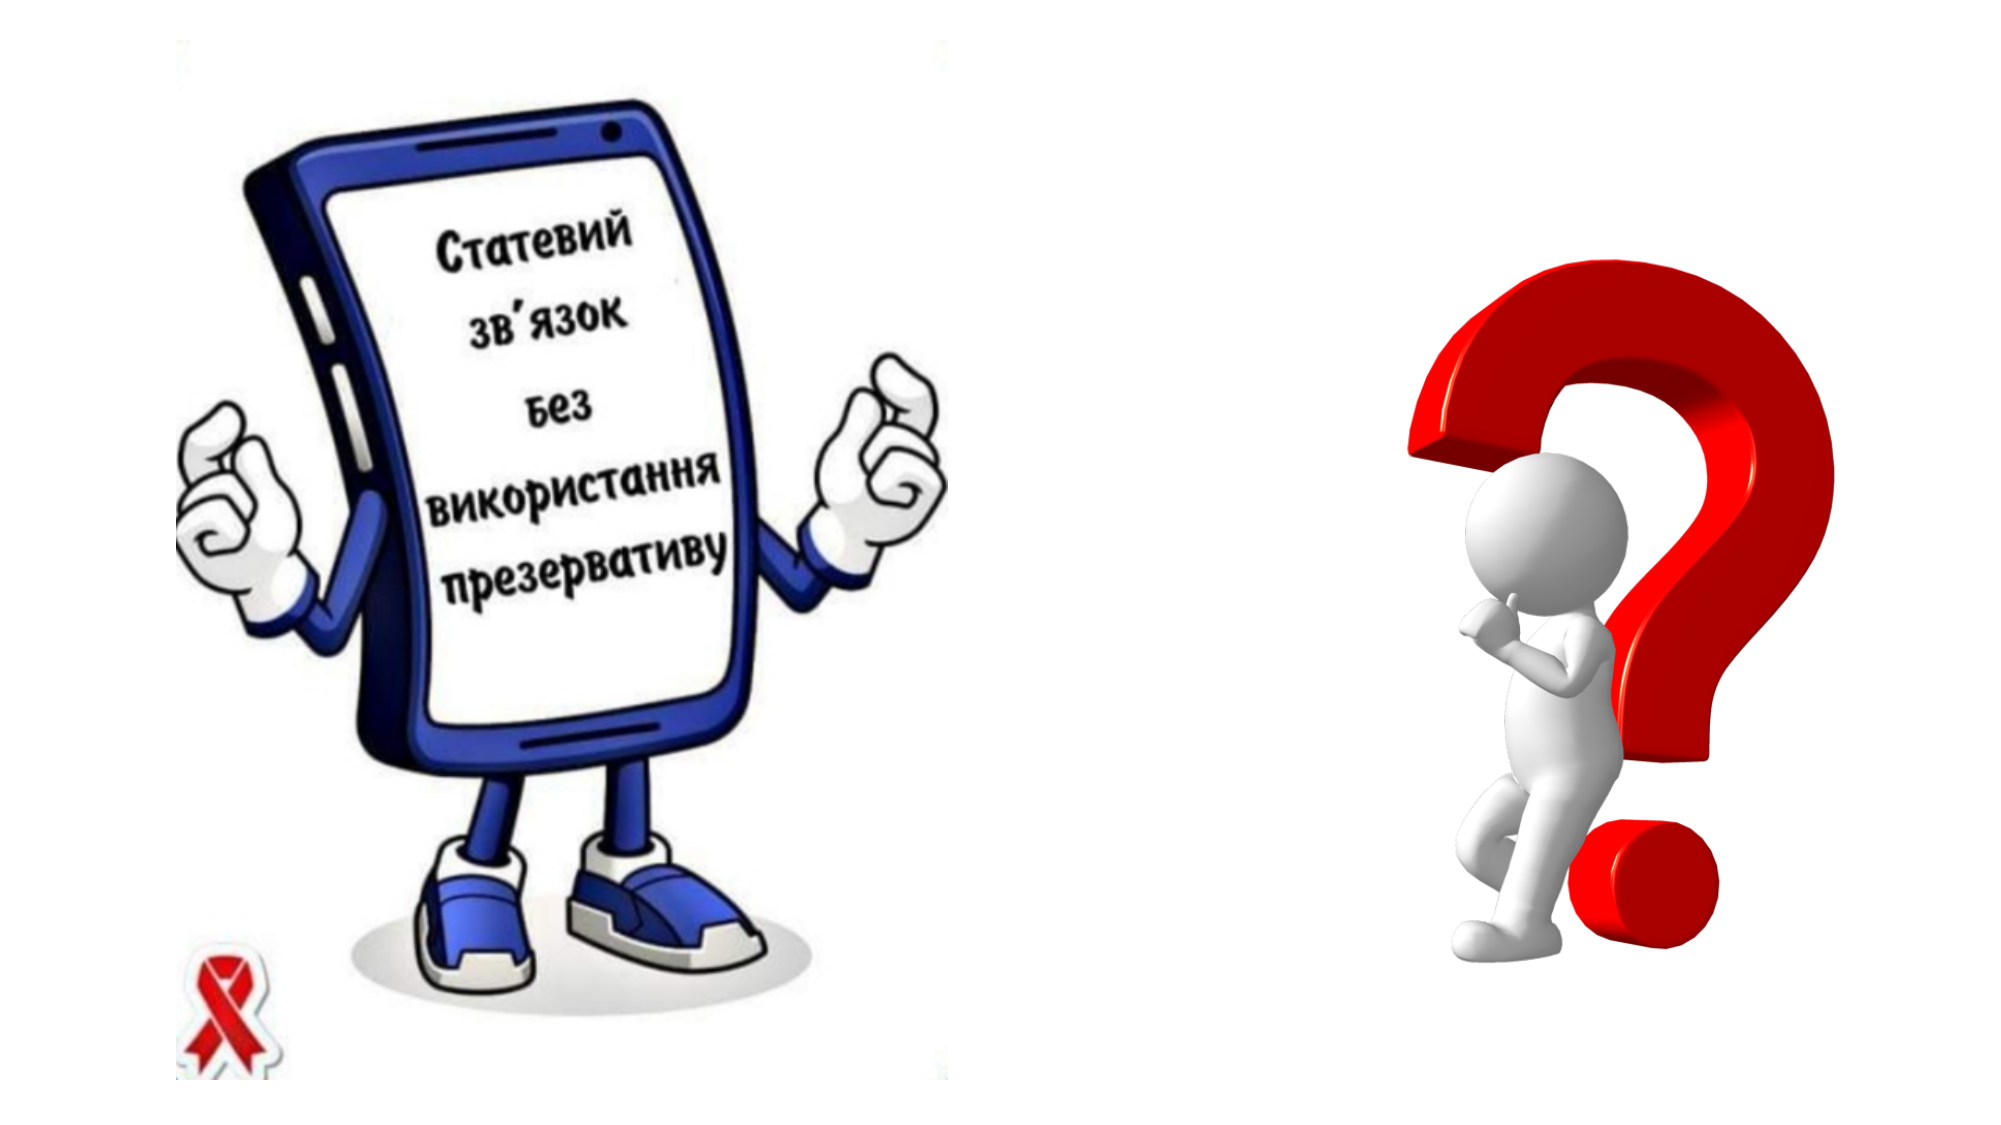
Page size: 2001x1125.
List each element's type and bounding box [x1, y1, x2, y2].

picture [1236, 247, 1963, 974]
picture [176, 40, 948, 1080]
